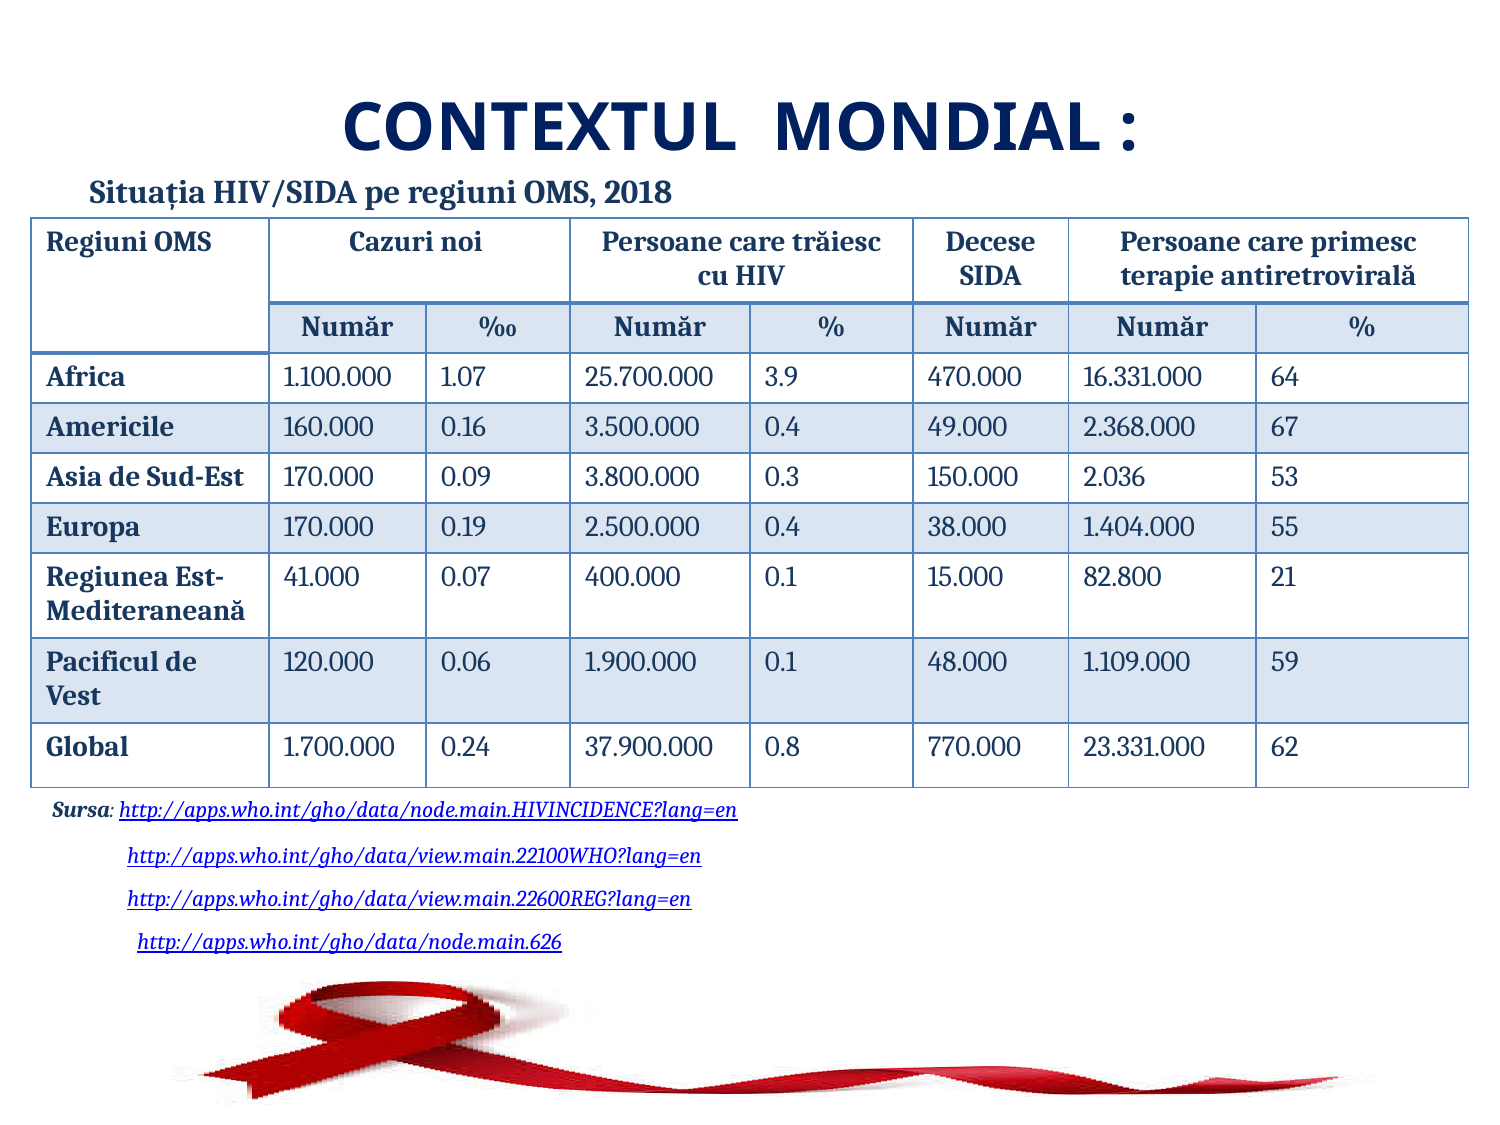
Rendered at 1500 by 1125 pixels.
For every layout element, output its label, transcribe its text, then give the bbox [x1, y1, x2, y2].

table_cell % [751, 305, 912, 352]
table_cell 3.9 [751, 354, 912, 402]
table_cell 2.500.000 [571, 504, 749, 552]
table_cell 2.368.000 [1069, 404, 1255, 452]
table_cell ‰ [427, 305, 569, 352]
table_cell 53 [1257, 454, 1468, 502]
table_cell 0.4 [751, 504, 912, 552]
table_cell 48.000 [914, 639, 1068, 722]
table_cell Număr [270, 305, 425, 352]
table_cell Număr [1069, 305, 1255, 352]
table_cell 0.1 [751, 639, 912, 722]
table_cell Africa [32, 355, 268, 402]
table_cell 64 [1257, 354, 1468, 402]
table_cell 400.000 [571, 554, 749, 637]
table_cell 0.1 [751, 554, 912, 637]
table_cell Număr [914, 305, 1068, 352]
table_cell 0.06 [427, 639, 569, 722]
table_cell Pacificul de Vest [32, 639, 268, 722]
table_cell 150.000 [914, 454, 1068, 502]
picture [0, 949, 1500, 1125]
table_cell 770.000 [914, 724, 1068, 787]
table_cell 37.900.000 [571, 724, 749, 787]
table_cell 59 [1257, 639, 1468, 722]
table_cell % [1257, 305, 1468, 352]
table_cell 0.3 [751, 454, 912, 502]
table_cell 15.000 [914, 554, 1068, 637]
table_header Persoane care trăiesc cu HIV [571, 219, 912, 301]
table_cell 2.036 [1069, 454, 1255, 502]
table_cell 170.000 [270, 504, 425, 552]
table_cell Regiunea Est-Mediteraneană [32, 554, 268, 637]
table_header Cazuri noi [270, 219, 569, 301]
table_cell 38.000 [914, 504, 1068, 552]
text_box Sursa: http://apps.who.int/gho/data/node.main.HIVINCIDENCE?lang=en [37, 787, 788, 830]
table_header Decese SIDA [914, 219, 1068, 301]
table_cell 49.000 [914, 404, 1068, 452]
table_cell 1.900.000 [571, 639, 749, 722]
table_cell Europa [32, 504, 268, 552]
table_header Persoane care primesc terapie antiretrovirală [1069, 219, 1468, 301]
text_box Situația HIV/SIDA pe regiuni OMS, 2018 [75, 162, 1366, 217]
table_cell 3.500.000 [571, 404, 749, 452]
table_cell 170.000 [270, 454, 425, 502]
table_cell 1.700.000 [270, 724, 425, 787]
table_cell Asia de Sud-Est [32, 454, 268, 502]
table_cell 23.331.000 [1069, 724, 1255, 787]
table_cell 21 [1257, 554, 1468, 637]
table_cell 0.24 [427, 724, 569, 787]
table_cell 0.4 [751, 404, 912, 452]
table_cell 0.07 [427, 554, 569, 637]
text_box http://apps.who.int/gho/data/view.main.22100WHO?lang=en [112, 833, 863, 876]
table_cell 120.000 [270, 639, 425, 722]
text_box http://apps.who.int/gho/data/node.main.626 [122, 919, 578, 948]
table_cell 25.700.000 [571, 354, 749, 402]
table_cell 16.331.000 [1069, 354, 1255, 402]
text_box http://apps.who.int/gho/data/view.main.22600REG?lang=en [112, 876, 863, 919]
table_cell 41.000 [270, 554, 425, 637]
table_cell 3.800.000 [571, 454, 749, 502]
table_cell 470.000 [914, 354, 1068, 402]
table_cell 62 [1257, 724, 1468, 787]
table_header Regiuni OMS [32, 219, 268, 351]
table_cell 0.8 [751, 724, 912, 787]
table_cell Global [32, 724, 268, 787]
table_cell 67 [1257, 404, 1468, 452]
table_cell 0.16 [427, 404, 569, 452]
table_cell 55 [1257, 504, 1468, 552]
table_cell 1.109.000 [1069, 639, 1255, 722]
table_cell Americile [32, 404, 268, 452]
table_cell 82.800 [1069, 554, 1255, 637]
table_cell 0.09 [427, 454, 569, 502]
table_cell 1.404.000 [1069, 504, 1255, 552]
table_cell 1.07 [427, 354, 569, 402]
table_cell 1.100.000 [270, 354, 425, 402]
table_cell Număr [571, 305, 749, 352]
table_cell 160.000 [270, 404, 425, 452]
text_box CONTEXTUL MONDIAL : [324, 75, 1227, 162]
table_cell 0.19 [427, 504, 569, 552]
